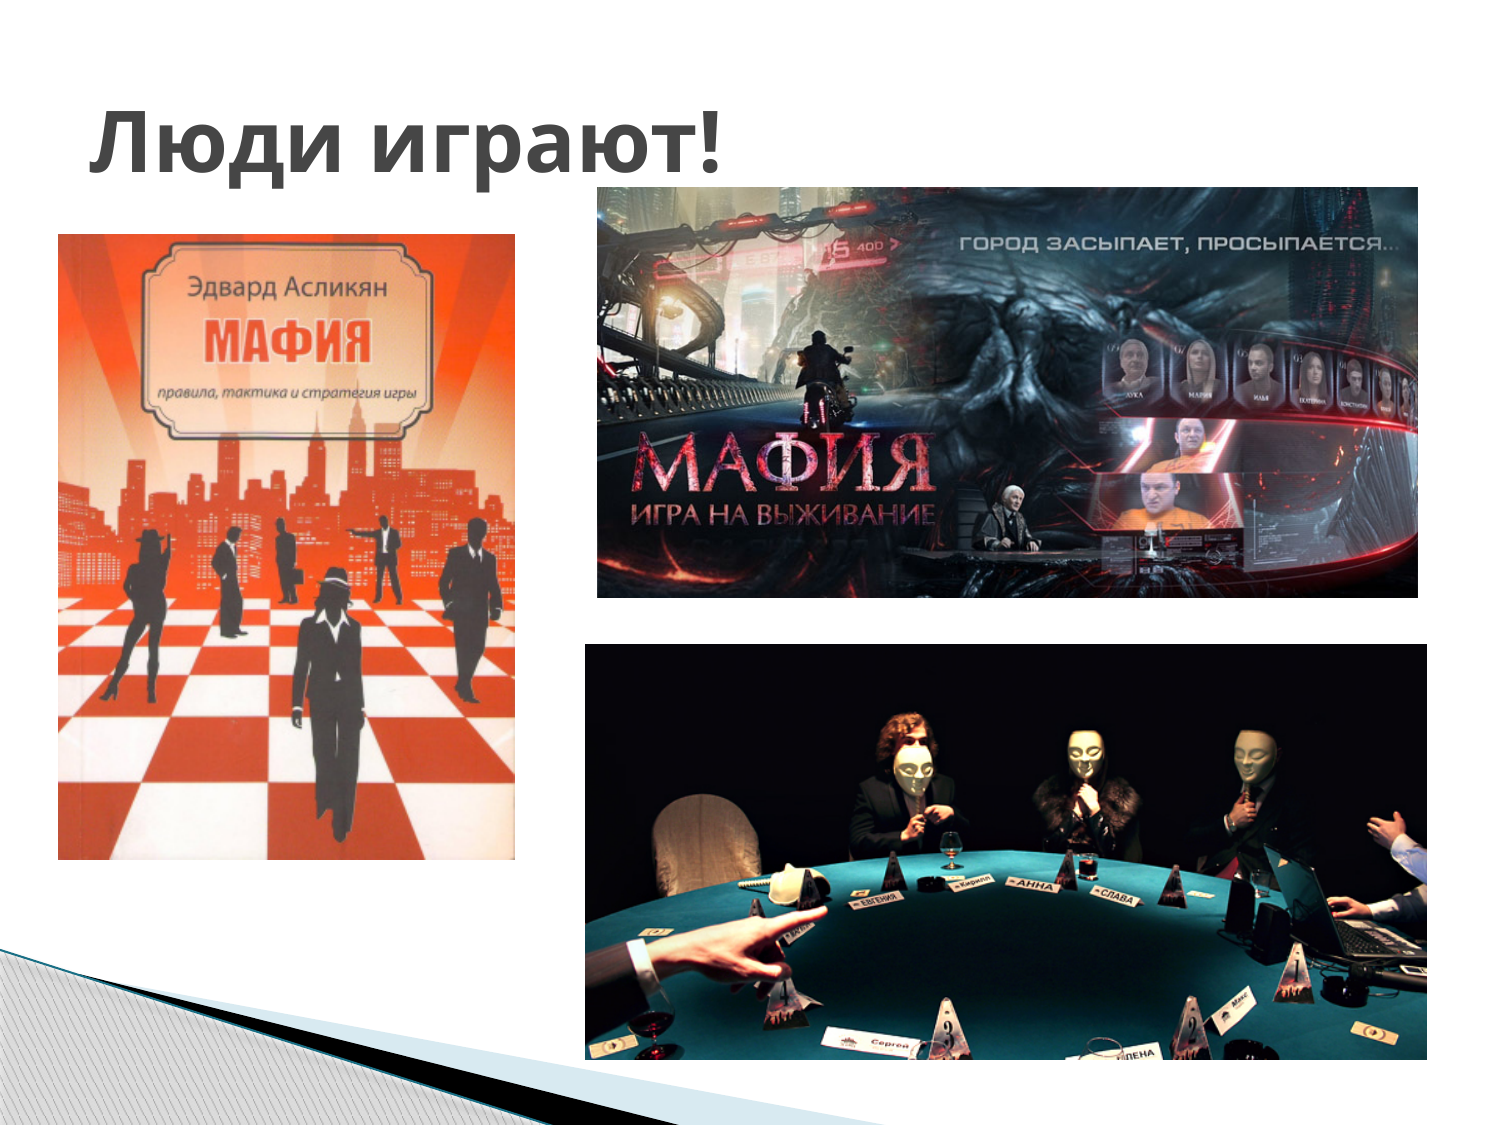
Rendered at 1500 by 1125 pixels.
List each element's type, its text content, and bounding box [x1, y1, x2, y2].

title Люди играют! [75, 45, 1425, 233]
picture [58, 234, 515, 860]
picture [585, 644, 1427, 1060]
picture [597, 187, 1419, 598]
